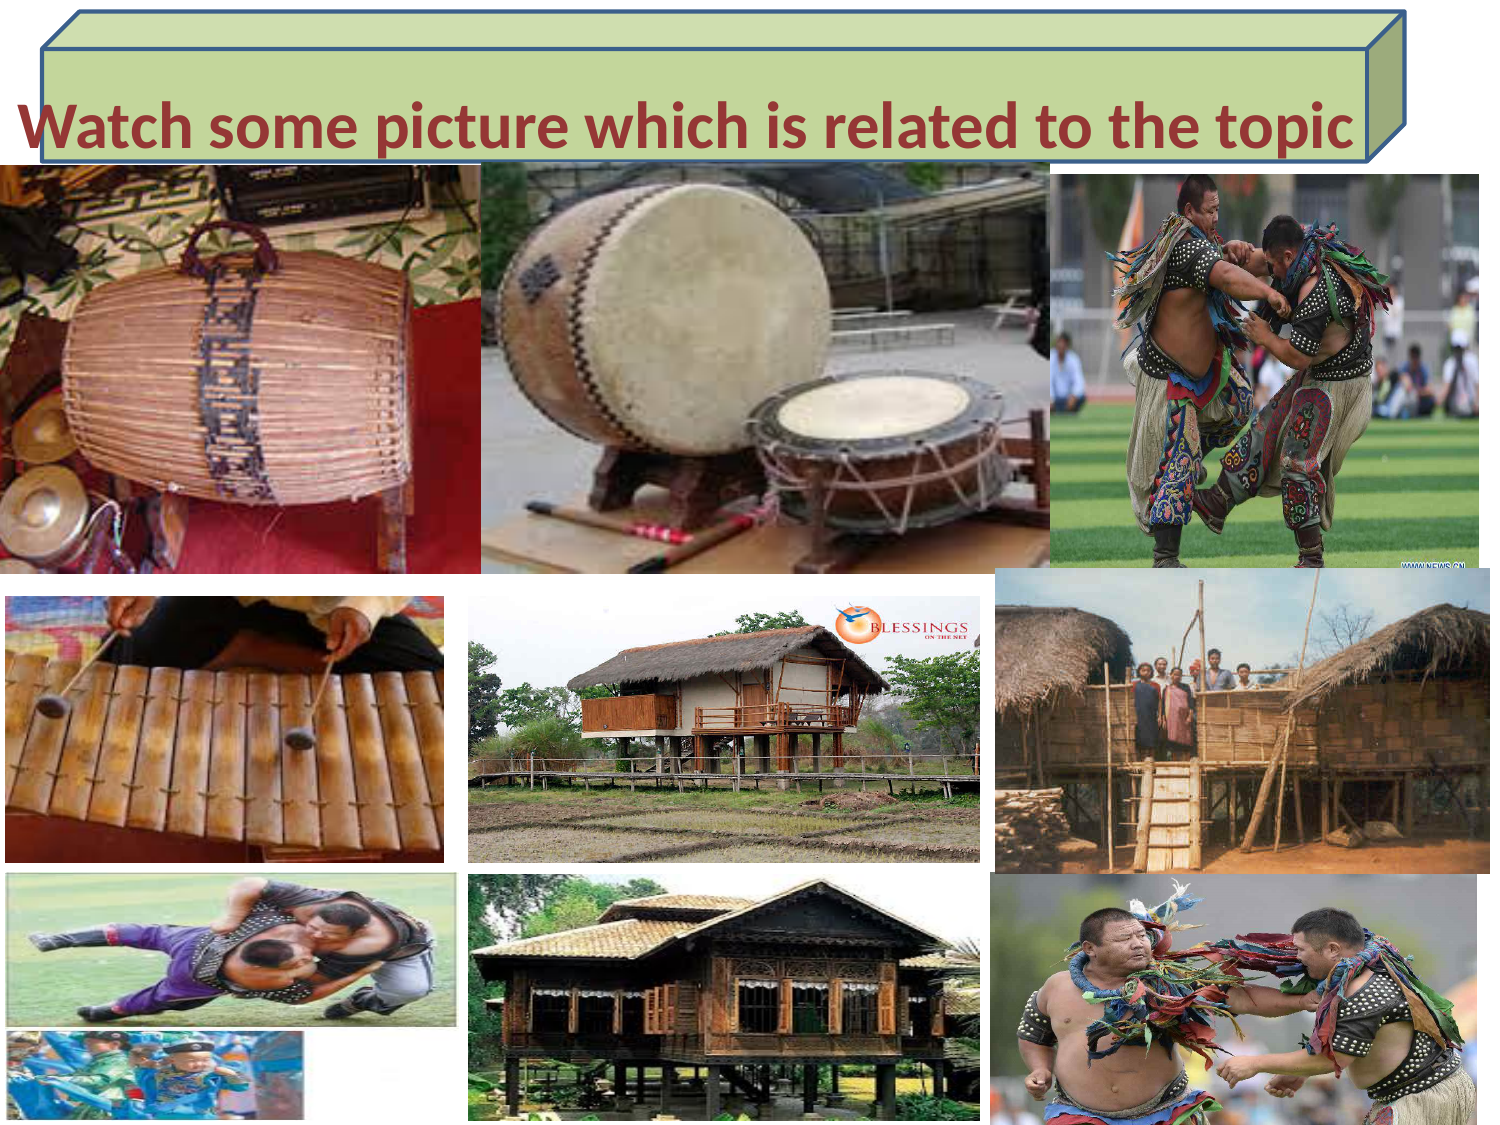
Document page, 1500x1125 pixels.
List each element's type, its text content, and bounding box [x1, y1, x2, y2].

picture [0, 162, 1491, 1125]
picture [4, 872, 459, 1122]
text_box [39, 9, 1407, 74]
picture [468, 873, 981, 1122]
picture [468, 596, 981, 864]
text_box Watch some picture which is related to the topic lesson [3, 74, 1490, 250]
picture [5, 596, 444, 864]
